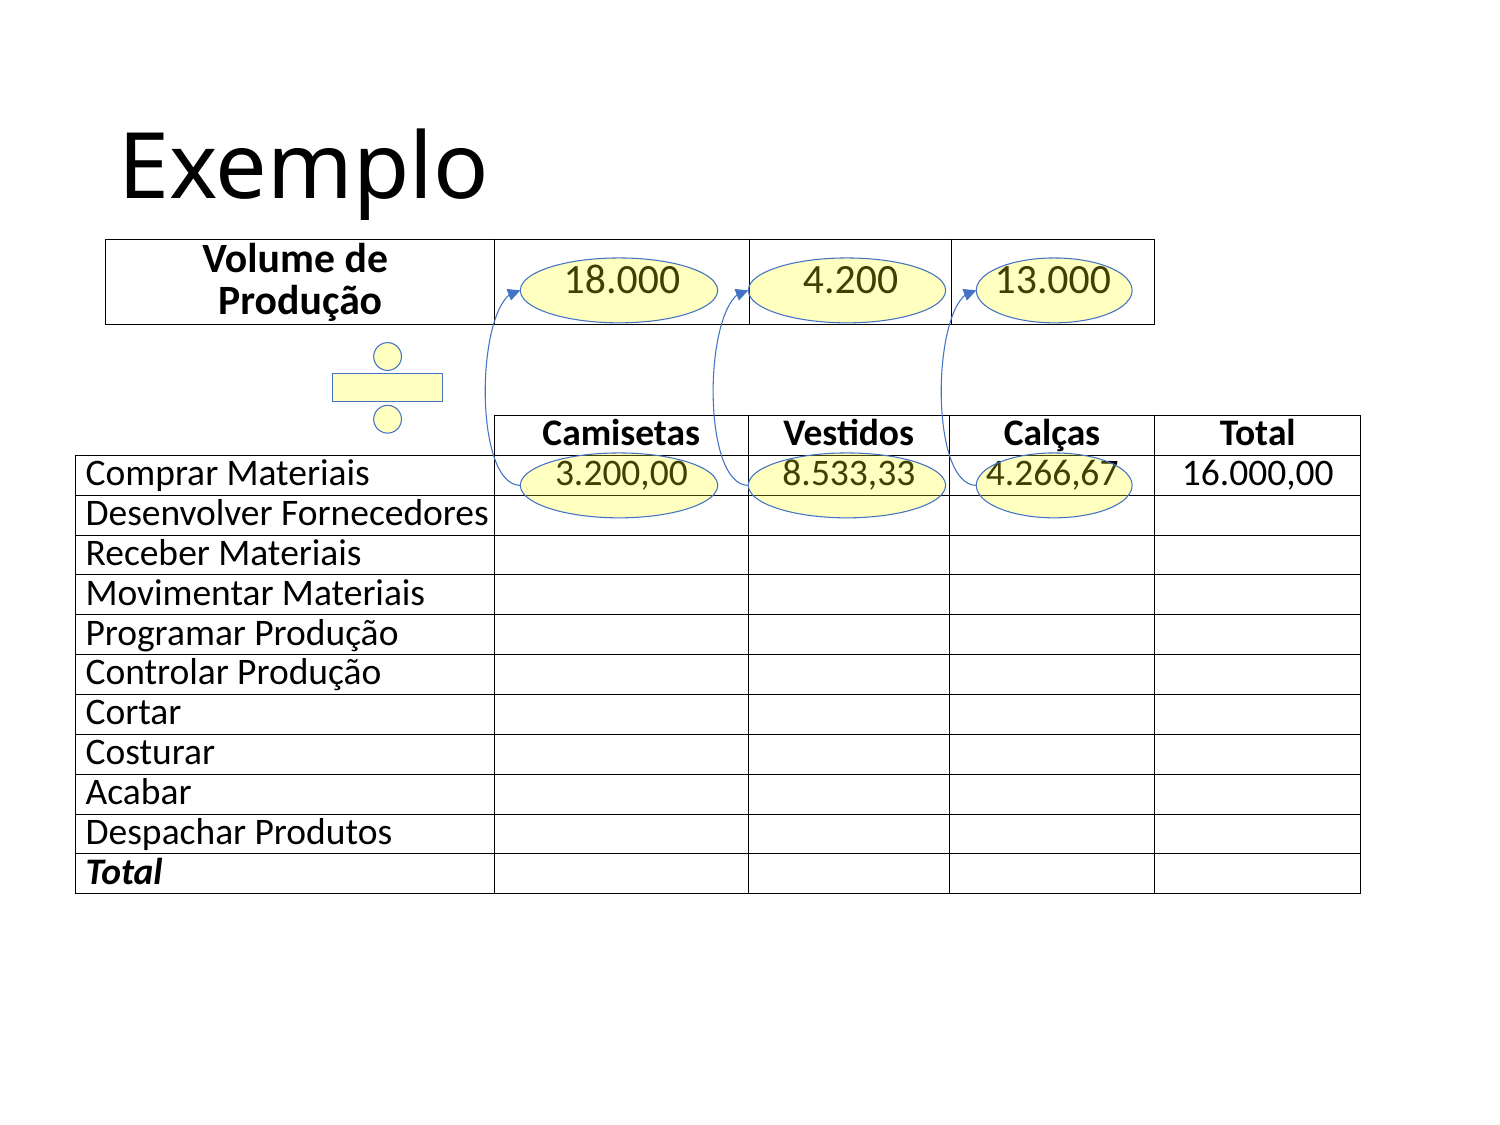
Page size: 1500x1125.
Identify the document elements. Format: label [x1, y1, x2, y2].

table_cell [495, 695, 748, 734]
table_cell [898, 456, 949, 495]
table_cell [950, 496, 1154, 535]
table_header [723, 292, 748, 324]
table_cell [495, 496, 748, 535]
table_cell [495, 536, 748, 574]
table_cell [950, 735, 1154, 774]
table_header [950, 416, 976, 455]
table_cell [749, 655, 949, 694]
text_box [975, 257, 1133, 519]
table_cell [495, 854, 748, 893]
table_cell [749, 575, 949, 614]
table_cell [950, 854, 1154, 893]
table_cell [749, 854, 949, 893]
table_header [106, 240, 494, 324]
text_box [332, 373, 443, 402]
text_box [373, 404, 403, 434]
table_cell [950, 575, 1154, 614]
table_cell [749, 615, 949, 654]
table_header [979, 301, 1042, 324]
table_cell [1155, 615, 1360, 654]
table_header [523, 300, 604, 324]
table_cell [950, 655, 1154, 694]
table_cell [1155, 695, 1360, 734]
table_cell [1155, 536, 1360, 574]
table_cell [495, 735, 748, 774]
table_cell [495, 775, 748, 814]
table_header [979, 416, 1154, 455]
table_cell [1155, 575, 1360, 614]
table_header [523, 416, 720, 455]
table_cell [1155, 655, 1360, 694]
table_cell [950, 695, 1154, 734]
table_cell [950, 462, 978, 495]
table_cell [76, 615, 494, 654]
table_cell [495, 815, 748, 853]
table_cell [495, 575, 748, 614]
table_header [751, 300, 832, 324]
table_header [495, 292, 520, 324]
table_cell [950, 615, 1154, 654]
table_cell [495, 655, 748, 694]
table_cell [76, 575, 494, 614]
table_cell [1155, 854, 1360, 893]
table_header [943, 416, 949, 448]
table_cell [670, 456, 748, 495]
table_cell [1155, 496, 1360, 535]
table_cell [751, 456, 796, 475]
table_cell [749, 496, 949, 535]
table_cell [1155, 456, 1360, 495]
text_box [747, 257, 947, 519]
table_cell [749, 536, 949, 574]
table_cell [76, 815, 494, 853]
table_header [487, 415, 494, 451]
text_box [373, 342, 403, 371]
table_cell [76, 456, 494, 495]
table_header [495, 416, 520, 455]
table_cell [1095, 456, 1154, 495]
table_cell [76, 536, 494, 574]
text_box [519, 257, 719, 519]
table_cell [950, 775, 1154, 814]
table_cell [76, 854, 494, 893]
table_cell [723, 456, 748, 484]
table_cell [76, 655, 494, 694]
table_cell [749, 815, 949, 853]
title [103, 59, 1397, 278]
table_cell [950, 536, 1154, 574]
table_cell [76, 775, 494, 814]
table_header [715, 416, 748, 455]
table_cell [1155, 735, 1360, 774]
table_header [750, 240, 951, 324]
table_cell [749, 735, 949, 774]
table_header [952, 240, 1154, 324]
table_cell [76, 496, 494, 535]
table_header [495, 240, 749, 324]
table_cell [1155, 815, 1360, 853]
table_cell [523, 456, 568, 475]
table_cell [749, 695, 949, 734]
table_header [952, 293, 976, 324]
table_cell [951, 456, 976, 484]
table_header [75, 415, 492, 455]
table_cell [76, 695, 494, 734]
table_cell [76, 735, 494, 774]
table_cell [950, 815, 1154, 853]
table_cell [495, 456, 520, 484]
table_header [1155, 416, 1360, 455]
table_cell [495, 615, 748, 654]
table_cell [979, 456, 1014, 474]
table_cell [749, 775, 949, 814]
table_cell [495, 464, 523, 495]
table_cell [1155, 775, 1360, 814]
table_header [751, 416, 948, 455]
